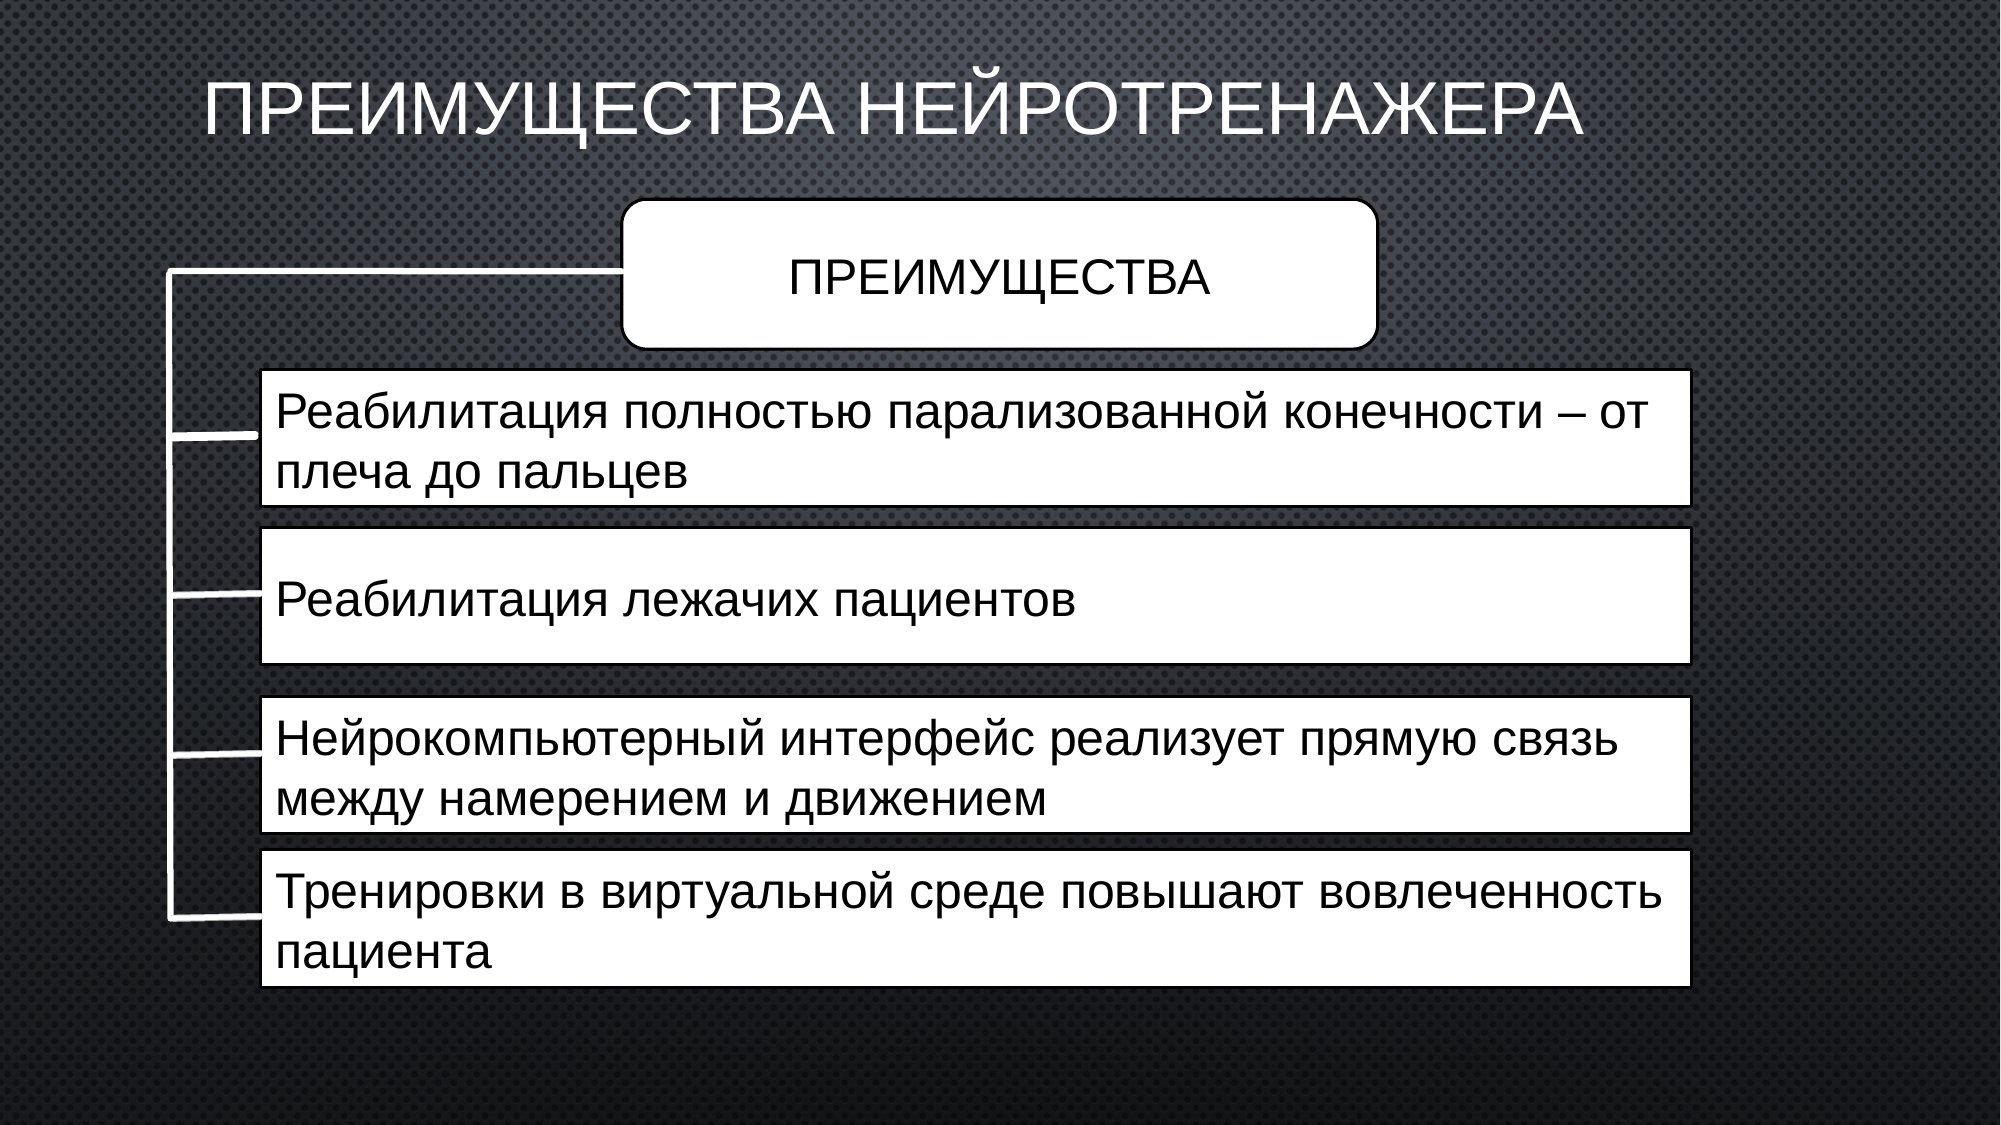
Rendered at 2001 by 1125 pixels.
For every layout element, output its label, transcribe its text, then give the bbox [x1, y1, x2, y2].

text_box Реабилитация лежачих пациентов [259, 526, 1693, 666]
picture [170, 750, 264, 760]
picture [170, 913, 264, 922]
picture [170, 590, 264, 599]
text_box Реабилитация полностью парализованной конечности – от плеча до пальцев [259, 368, 1693, 508]
text_box Нейрокомпьютерный интерфейс реализует прямую связь между намерением и движением [259, 695, 1693, 835]
text_box Тренировки в виртуальной среде повышают вовлеченность пациента [259, 848, 1693, 989]
text_box ПРЕИМУЩЕСТВА [620, 197, 1380, 351]
title ПРЕИМУЩЕСТВА НЕЙРОТРЕНАЖЕРА [187, 0, 1813, 261]
